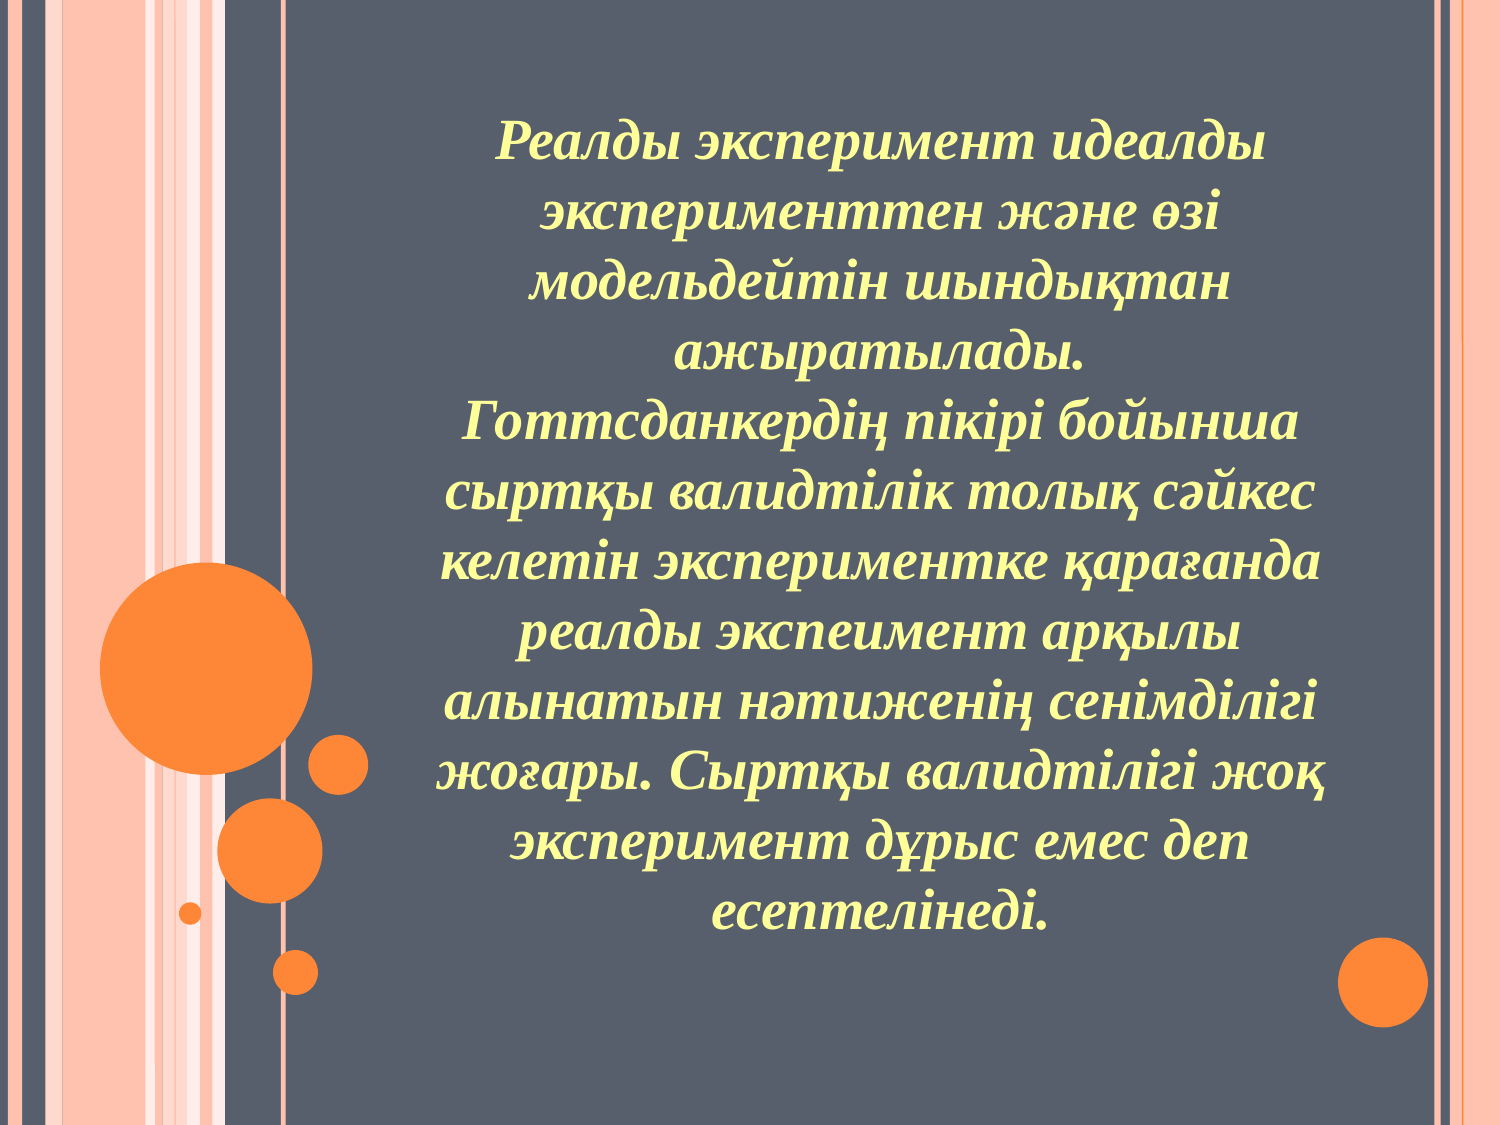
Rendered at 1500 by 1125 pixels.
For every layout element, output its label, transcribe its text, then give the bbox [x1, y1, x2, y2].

text_box Реалды эксперимент идеалды эксперименттен және өзі модельдейтін шындықтан ажыратылады. Готтсданкердің пікірі бойынша сыртқы валидтілік толық сәйкес келетін экспериментке қарағанда реалды экспеимент арқылы алынатын нәтиженің сенімділігі жоғары. Сыртқы валидтілігі жоқ эксперимент дұрыс емес деп есептелінеді. [374, 93, 1388, 1047]
